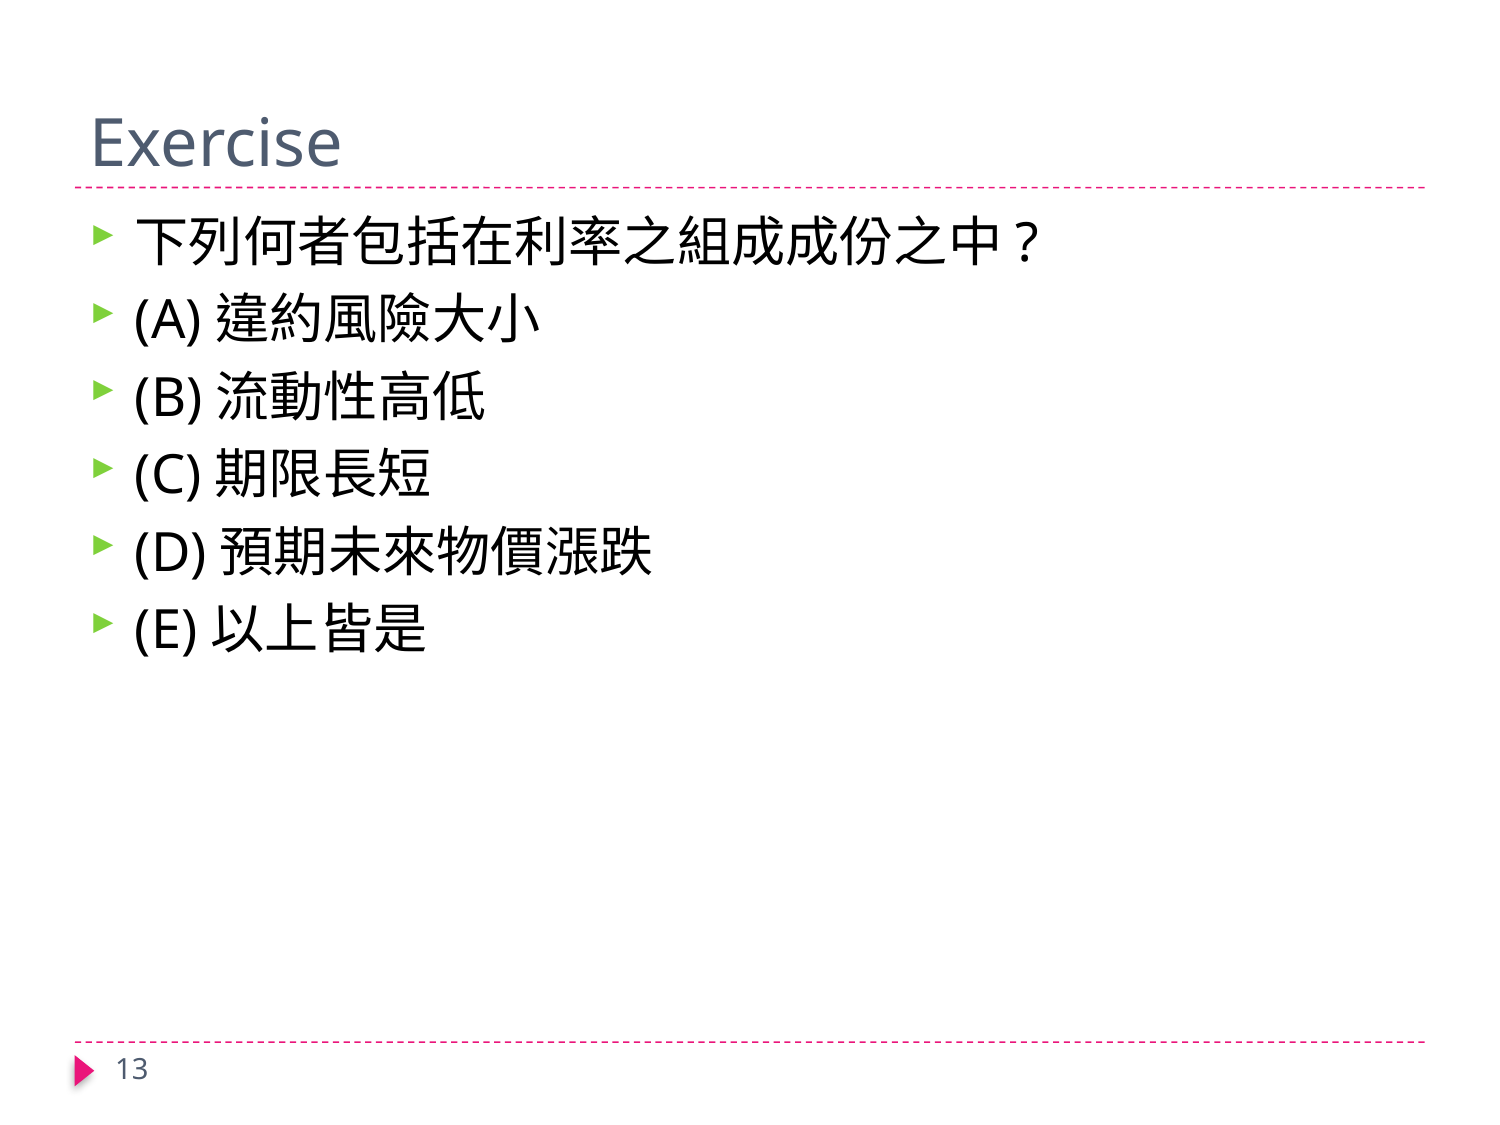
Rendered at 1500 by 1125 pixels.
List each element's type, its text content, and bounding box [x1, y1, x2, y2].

list 下列何者包括在利率之組成成份之中? (A)違約風險大小 (B)流動性高低 (C)期限長短 (D)預期未來物價漲跌 (E)以上皆是 [75, 200, 1425, 1010]
title Exercise [75, 24, 1425, 188]
slide_number 13 [100, 1042, 426, 1103]
